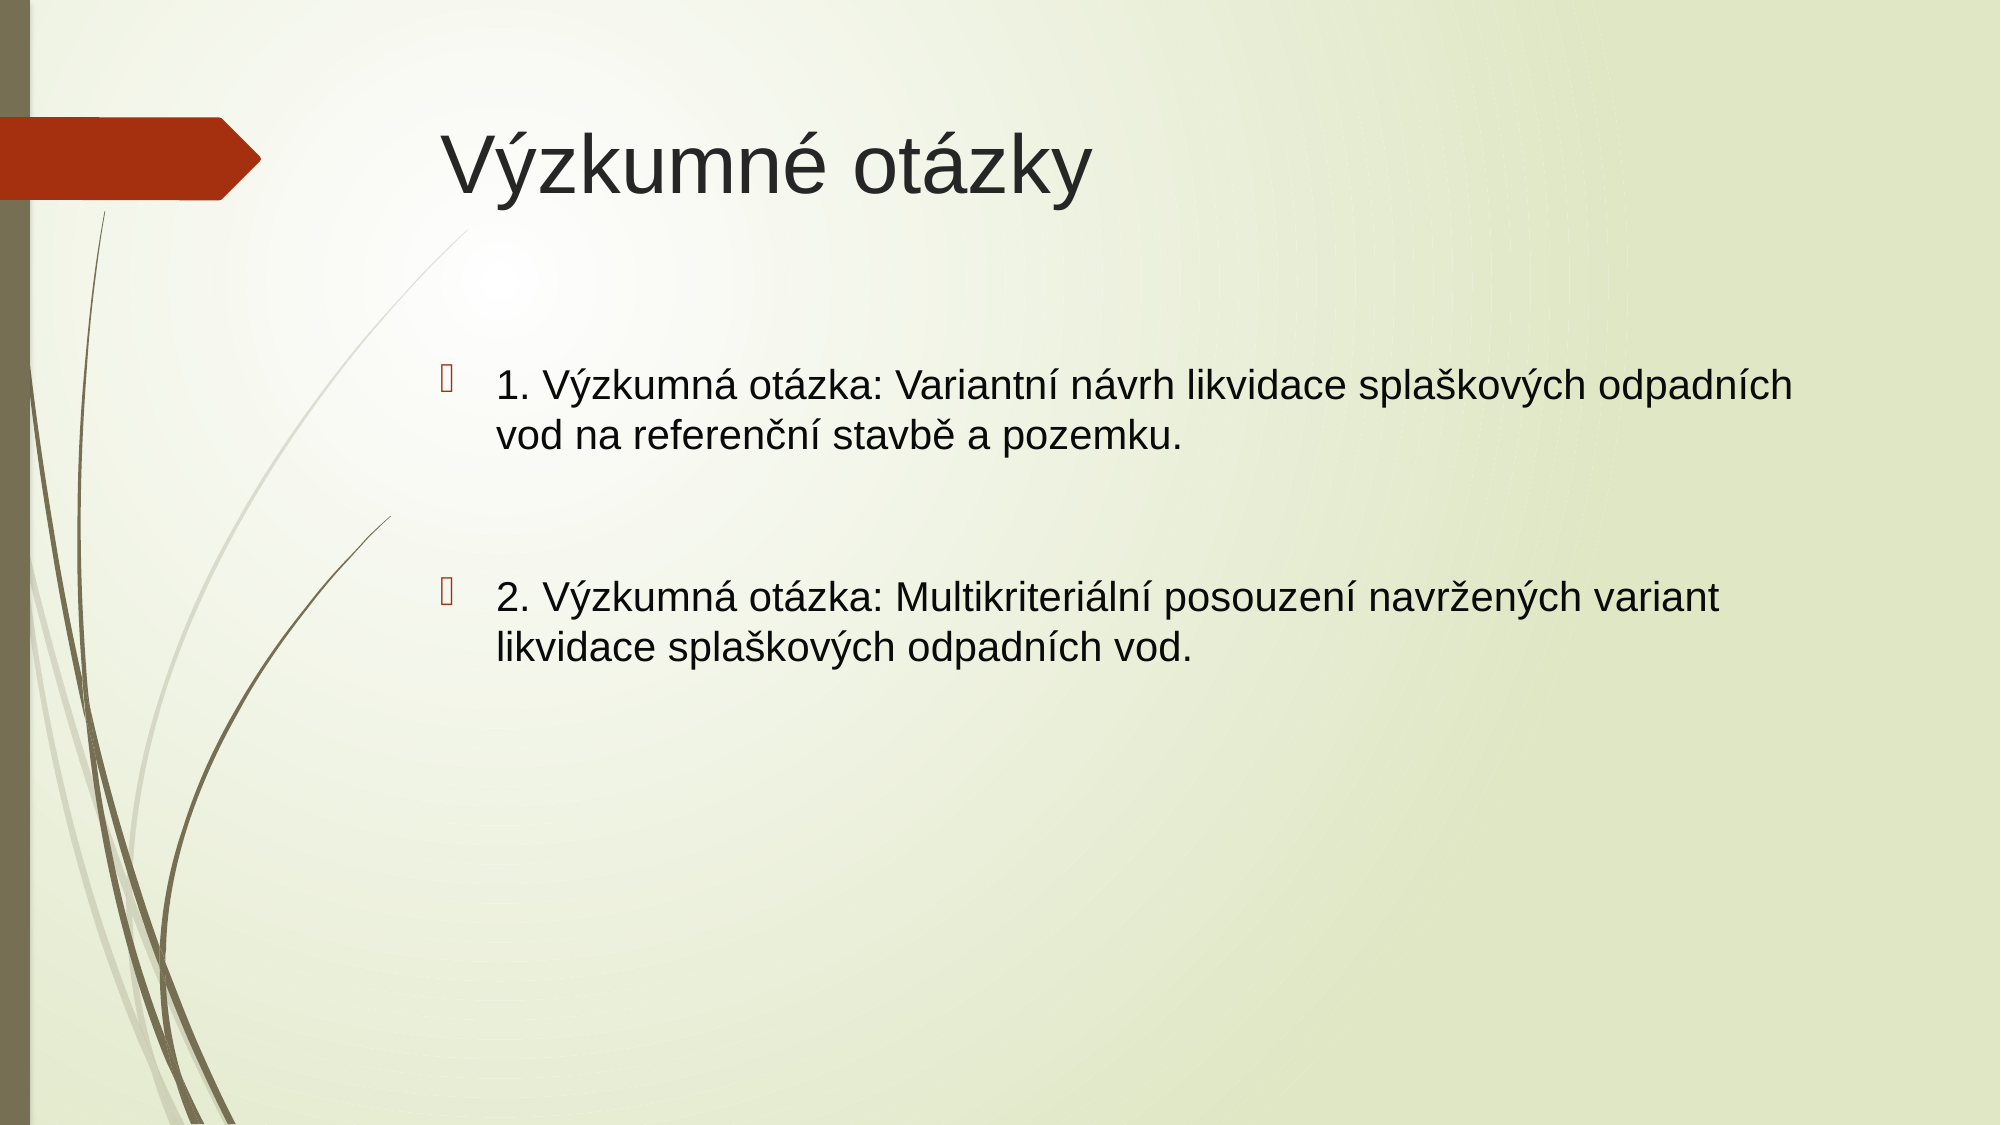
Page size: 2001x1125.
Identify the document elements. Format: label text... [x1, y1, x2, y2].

list 2. Výzkumná otázka: Multikriteriální posouzení navržených variant likvidace splaškových odpadních vod. [424, 562, 1887, 754]
list 1. Výzkumná otázka: Variantní návrh likvidace splaškových odpadních vod na referenční stavbě a pozemku. [424, 350, 1875, 562]
title Výzkumné otázky [425, 102, 1888, 313]
